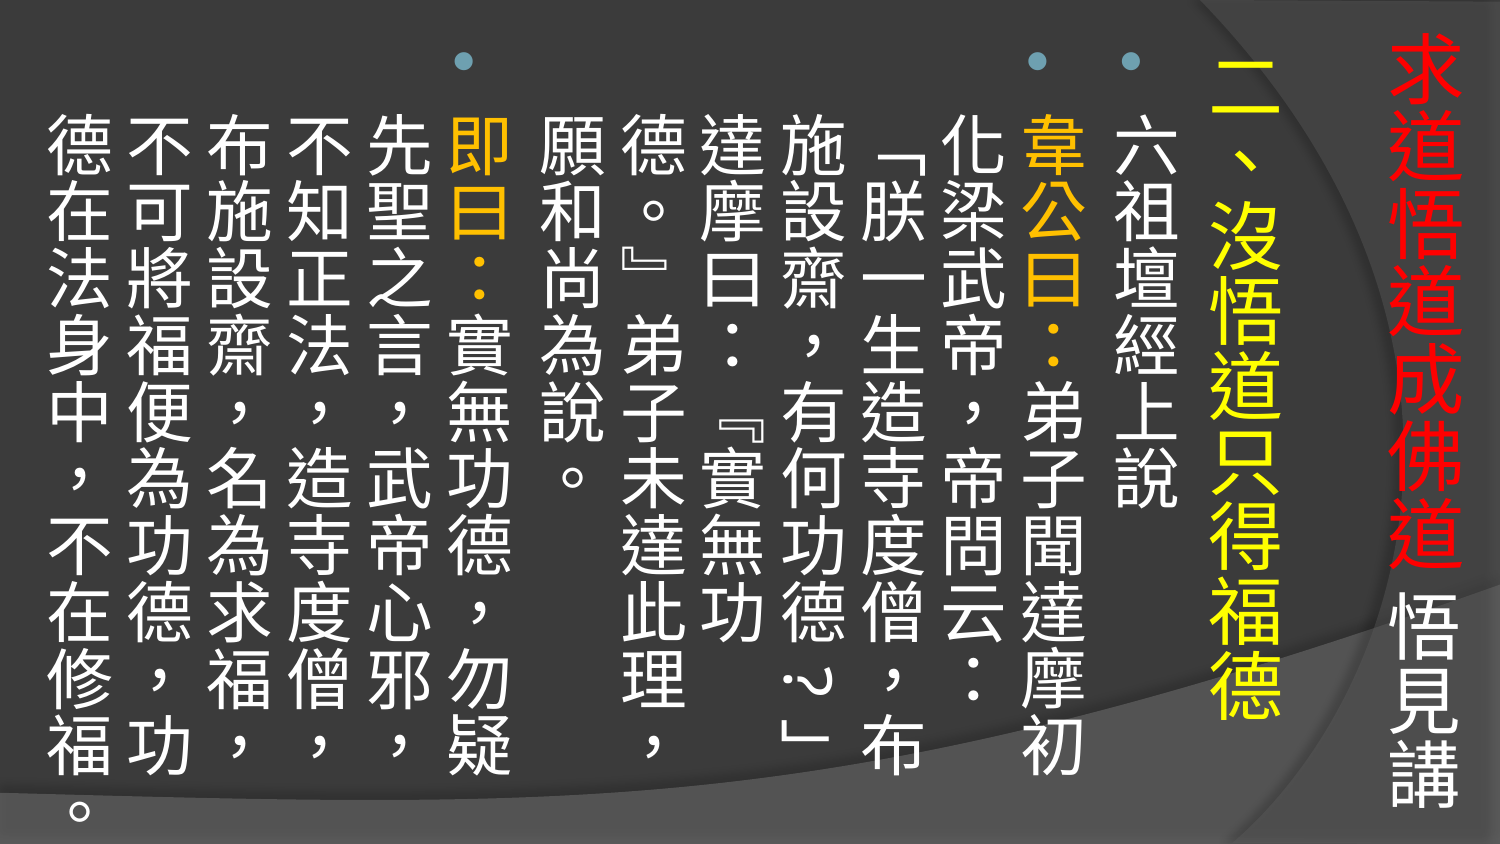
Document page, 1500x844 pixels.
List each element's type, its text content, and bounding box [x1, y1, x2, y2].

list 二、沒悟道只得福德 六祖壇經上說 韋公曰：弟子聞達摩初化梁武帝，帝問云：「朕一生造寺度僧，布施設齋，有何功德?」達摩曰：『實無功德。』弟子未達此理，願和尚為說。 即曰：實無功德，勿疑先聖之言，武帝心邪，不知正法，造寺度僧，布施設齋，名為求福，不可將福便為功德，功德在法身中，不在修福。 [29, 27, 1365, 820]
title 求道悟道成佛道 悟見講 [1364, 21, 1483, 820]
